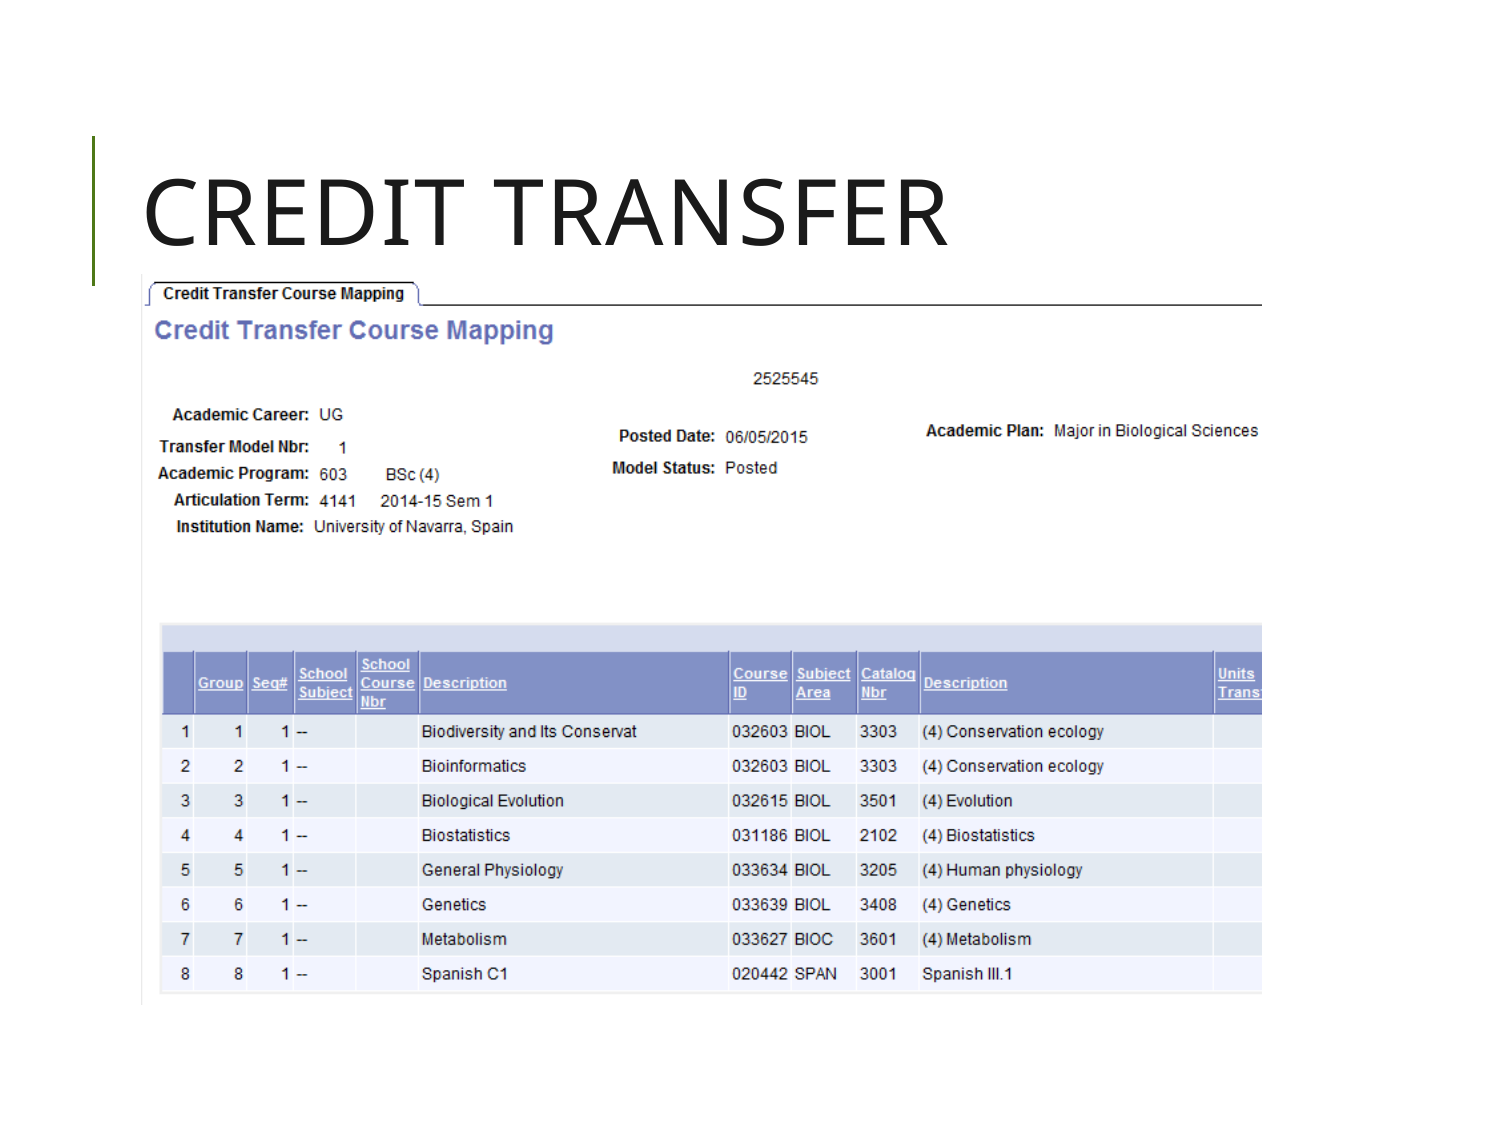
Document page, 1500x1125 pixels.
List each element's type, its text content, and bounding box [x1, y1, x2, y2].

title Credit Transfer [126, 96, 1322, 342]
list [141, 274, 1262, 1006]
